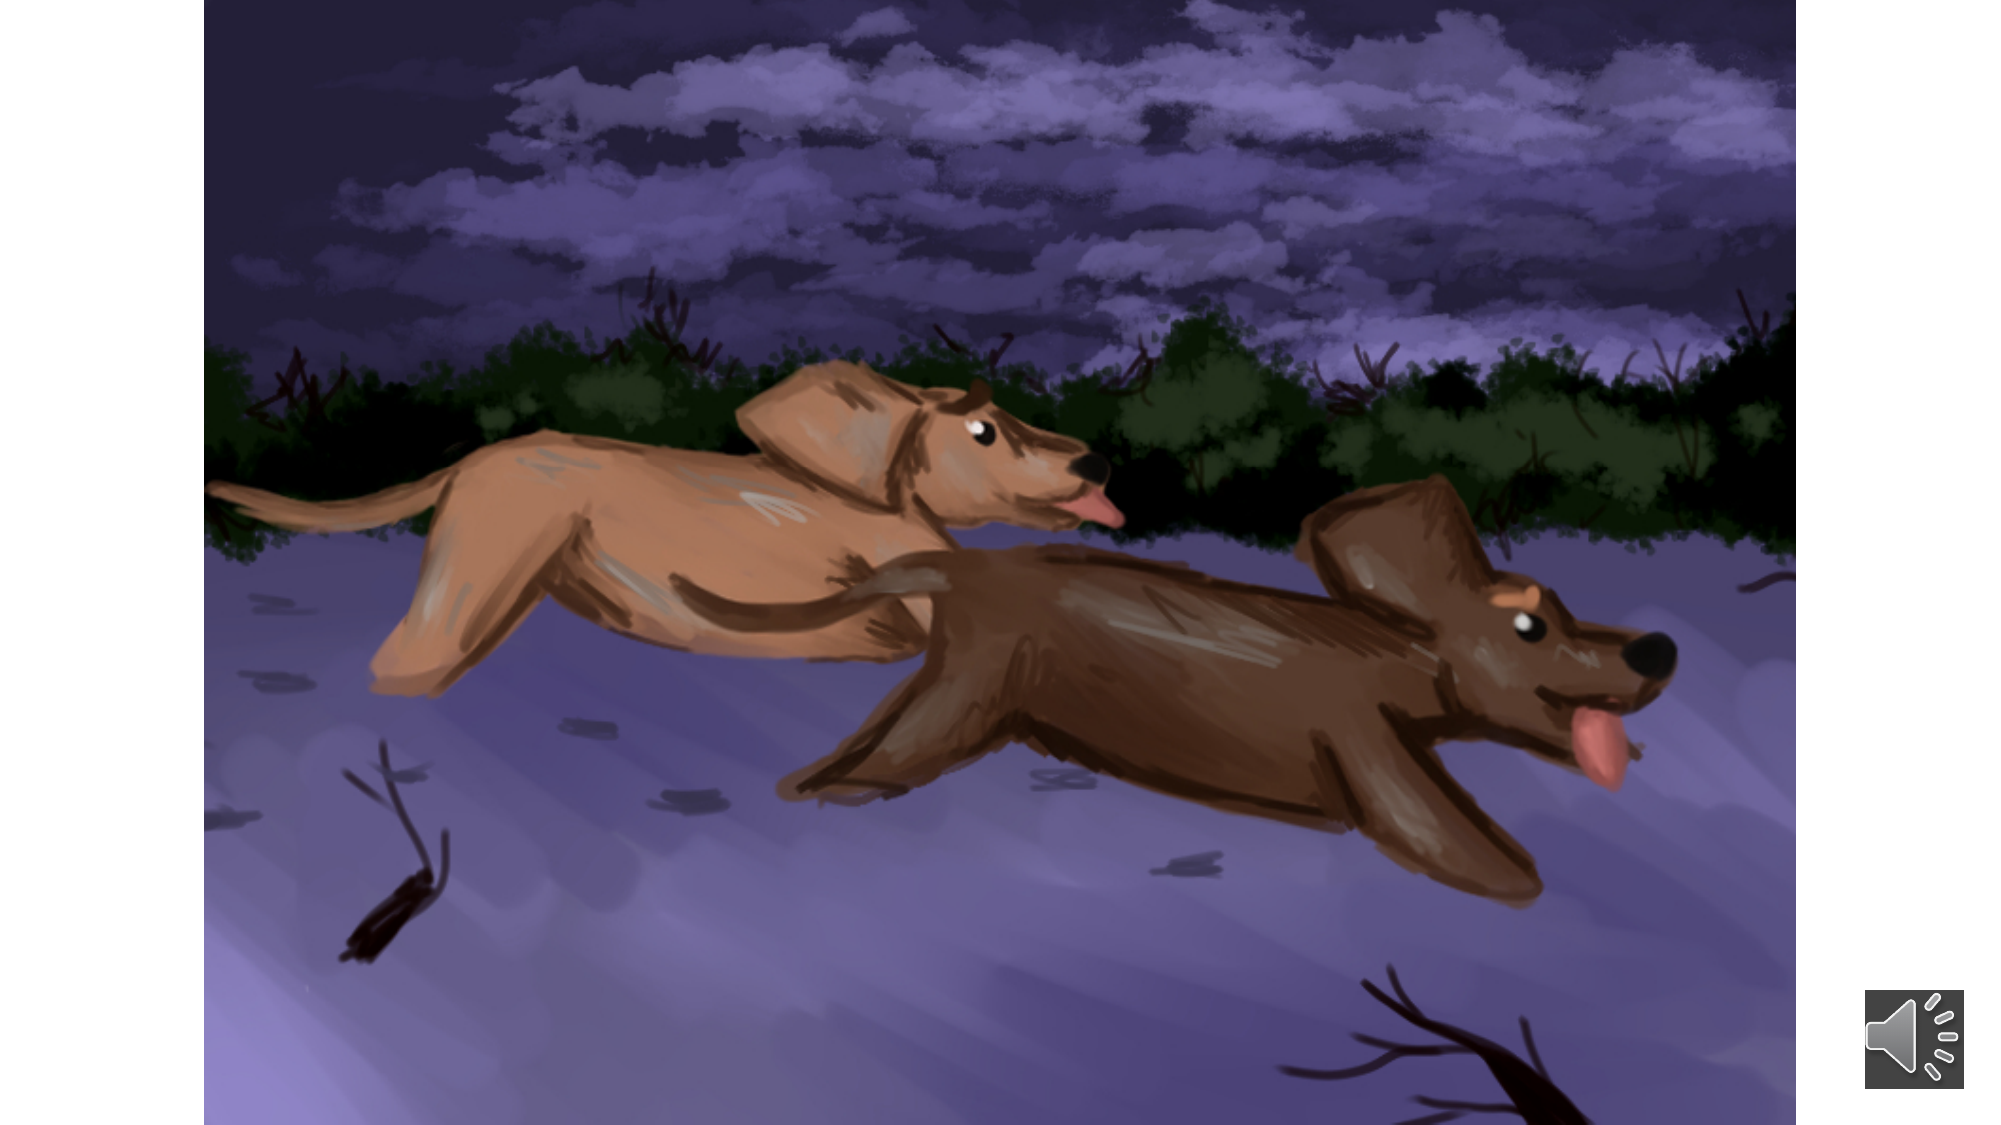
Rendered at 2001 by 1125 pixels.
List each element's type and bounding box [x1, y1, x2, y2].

picture [1864, 989, 1965, 1090]
picture [203, 0, 1796, 1125]
